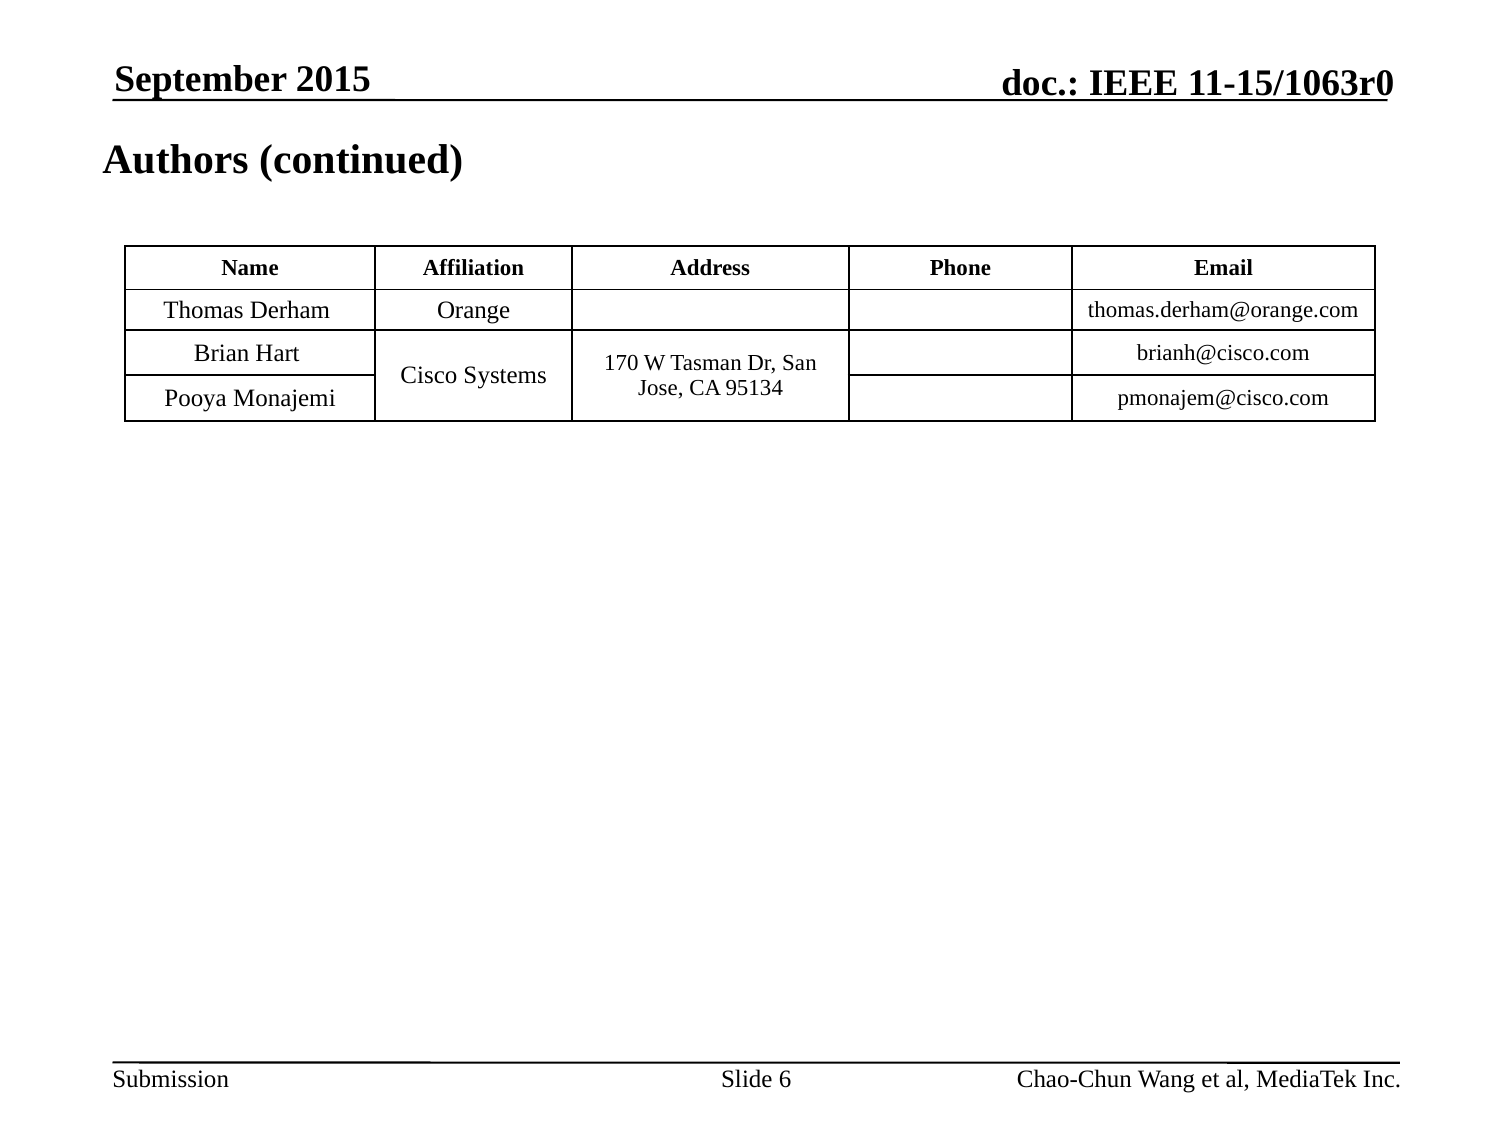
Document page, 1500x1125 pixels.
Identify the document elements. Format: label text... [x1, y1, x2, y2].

text_box Authors (continued) [87, 124, 1363, 213]
table_header Email [1073, 247, 1374, 289]
table_cell [850, 331, 1071, 374]
table_cell [573, 290, 848, 329]
table_header Address [573, 247, 848, 289]
slide_number Slide 6 [712, 1061, 800, 1123]
table_header Affiliation [376, 247, 571, 289]
table_cell 170 W Tasman Dr, San Jose, CA 95134 [573, 331, 848, 420]
table_cell [850, 290, 1071, 329]
table_cell Thomas Derham [126, 290, 374, 329]
table_cell Brian Hart [126, 331, 374, 374]
table_cell Cisco Systems [376, 331, 571, 420]
table_cell [850, 376, 1071, 420]
table_cell brianh@cisco.com [1073, 331, 1374, 374]
table_header Phone [850, 247, 1071, 289]
table_cell pmonajem@cisco.com [1073, 376, 1374, 420]
table_header Name [126, 247, 374, 289]
table_cell thomas.derham@orange.com [1073, 290, 1374, 329]
footer Chao-Chun Wang et al, MediaTek Inc. [878, 1061, 1402, 1093]
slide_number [114, 54, 423, 100]
table_cell Orange [376, 290, 571, 329]
table_cell Pooya Monajemi [126, 376, 374, 420]
